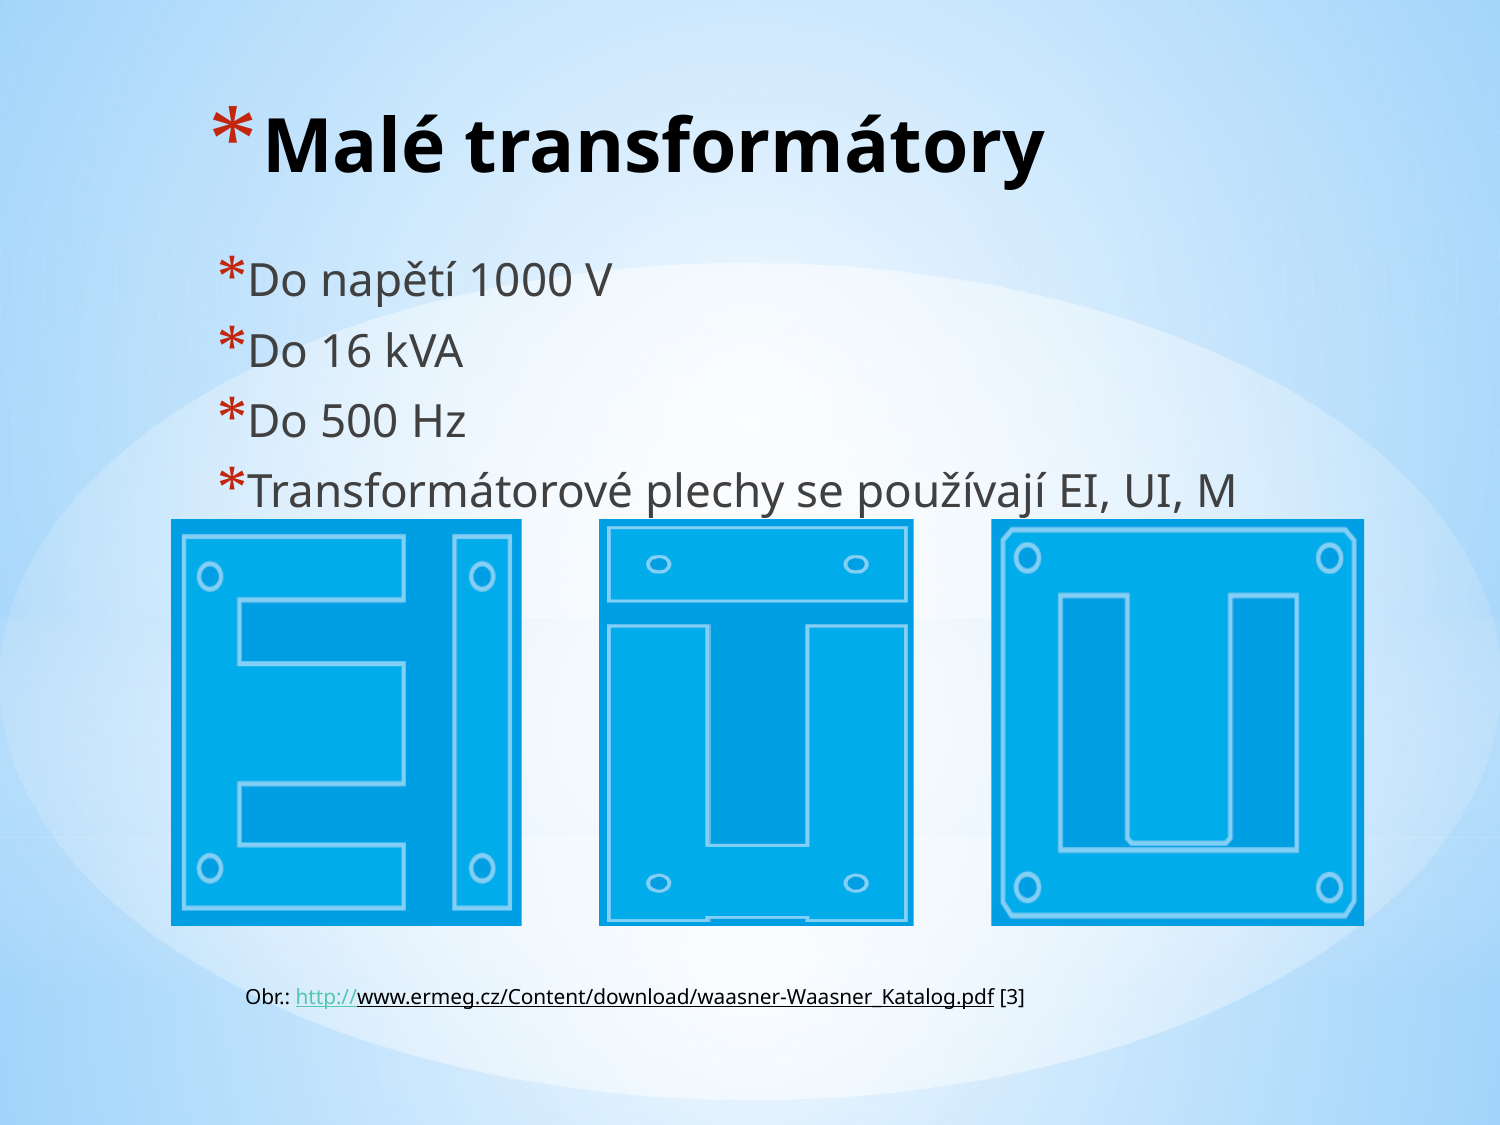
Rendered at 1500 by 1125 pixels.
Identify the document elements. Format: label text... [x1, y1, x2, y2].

text_box Obr.: http://www.ermeg.cz/Content/download/waasner-Waasner_Katalog.pdf [3] [230, 975, 1424, 1019]
list Do napětí 1000 V Do 16 kVA Do 500 Hz Transformátorové plechy se používají EI, UI, M [194, 243, 1294, 517]
title Malé transformátory [194, 90, 1264, 243]
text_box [170, 519, 1365, 927]
